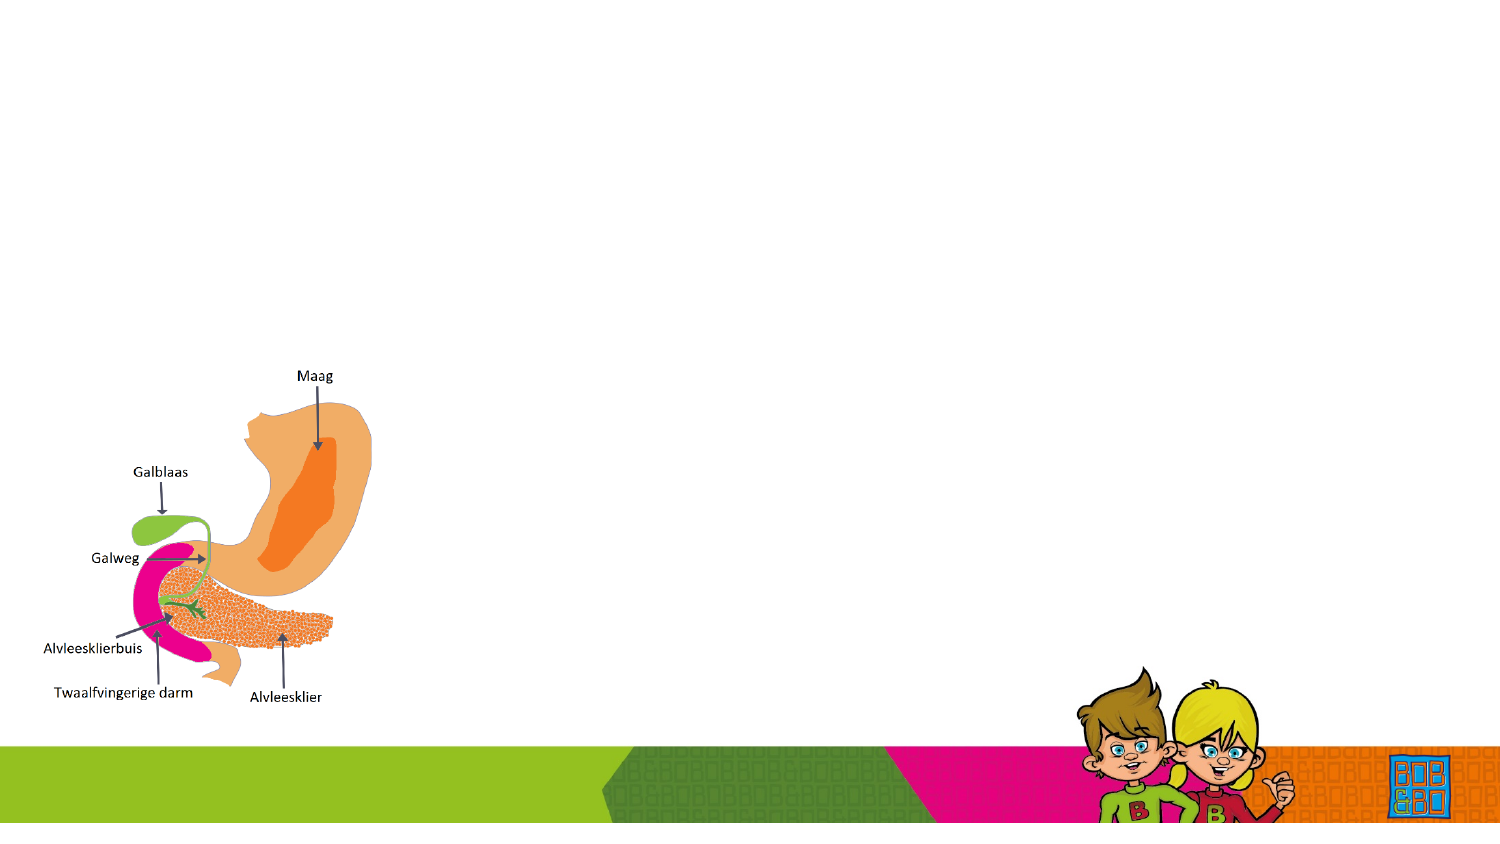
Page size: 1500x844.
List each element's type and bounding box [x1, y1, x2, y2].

picture [0, 666, 1500, 823]
list [40, 362, 380, 706]
